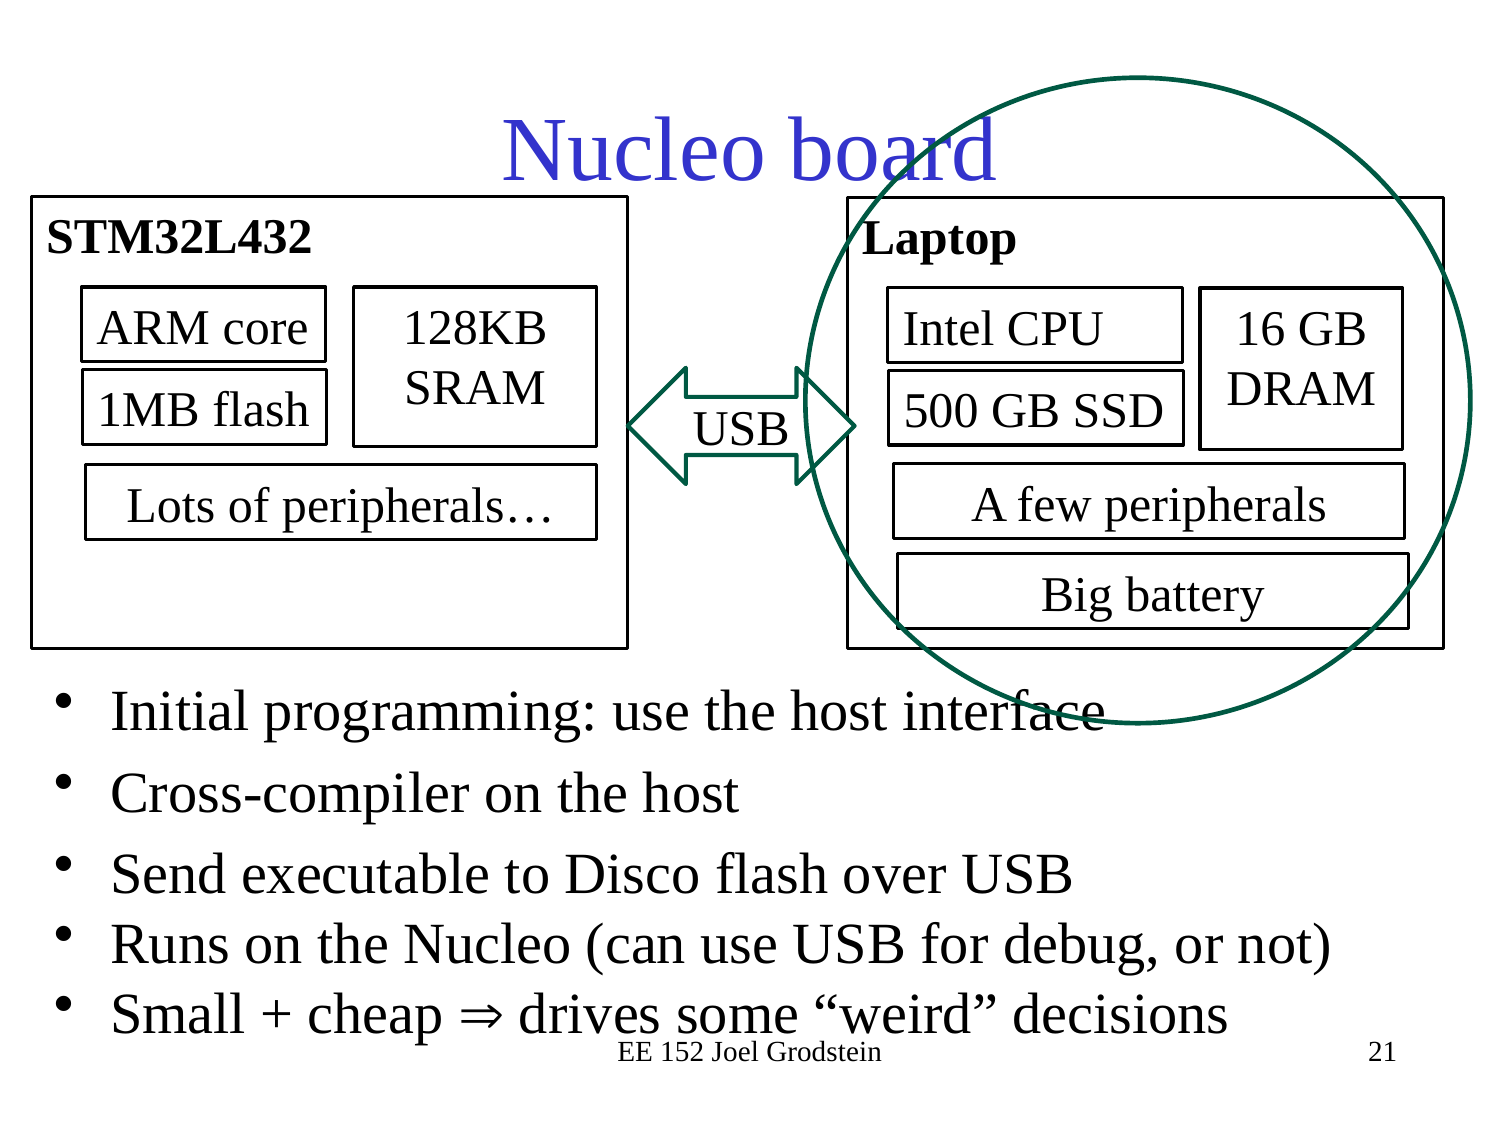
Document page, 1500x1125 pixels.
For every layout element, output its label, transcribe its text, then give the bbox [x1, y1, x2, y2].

text_box Big battery [1377, 593, 1409, 629]
list Initial programming: use the host interface Cross-compiler on the host Send executable to Disco flash over USB Runs on the Nucleo (can use USB for debug, or not) Small + cheap  drives some “weird” decisions [38, 664, 1444, 1048]
title Nucleo board [112, 50, 1388, 238]
text_box 1MB flash [82, 369, 327, 445]
text_box USB [625, 365, 811, 487]
text_box ARM core [81, 286, 326, 362]
footer EE 152 Joel Grodstein [512, 1024, 988, 1101]
text_box STM32L432 [31, 196, 628, 649]
text_box Lots of peripherals… [85, 464, 597, 540]
text_box [803, 75, 1473, 726]
text_box Laptop [1400, 197, 1444, 267]
text_box 128KB SRAM [353, 287, 597, 447]
text_box Laptop [847, 563, 921, 649]
text_box Laptop [1355, 534, 1444, 649]
text_box Laptop [847, 197, 876, 238]
